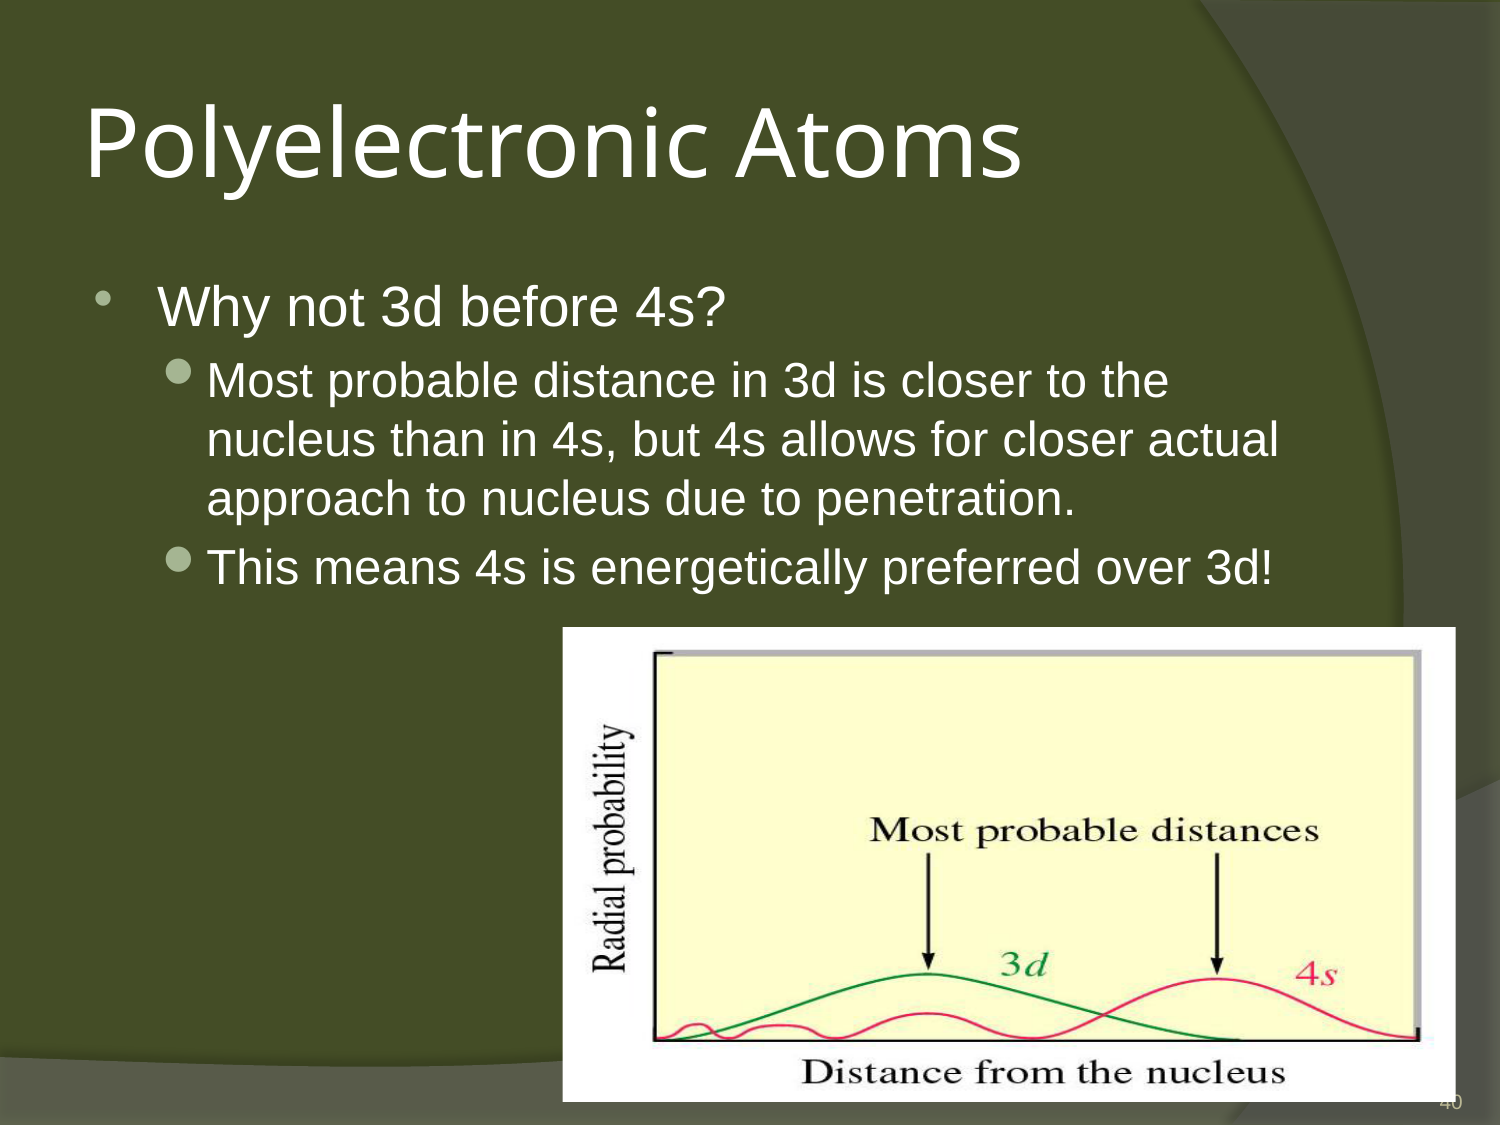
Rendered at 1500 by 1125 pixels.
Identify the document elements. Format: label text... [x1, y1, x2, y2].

picture [562, 627, 1456, 1103]
title Polyelectronic Atoms [75, 45, 1300, 233]
list Why not 3d before 4s? Most probable distance in 3d is closer to the nucleus than in 4s, but 4s allows for closer actual approach to nucleus due to penetration. This means 4s is energetically preferred over 3d! [75, 262, 1300, 688]
